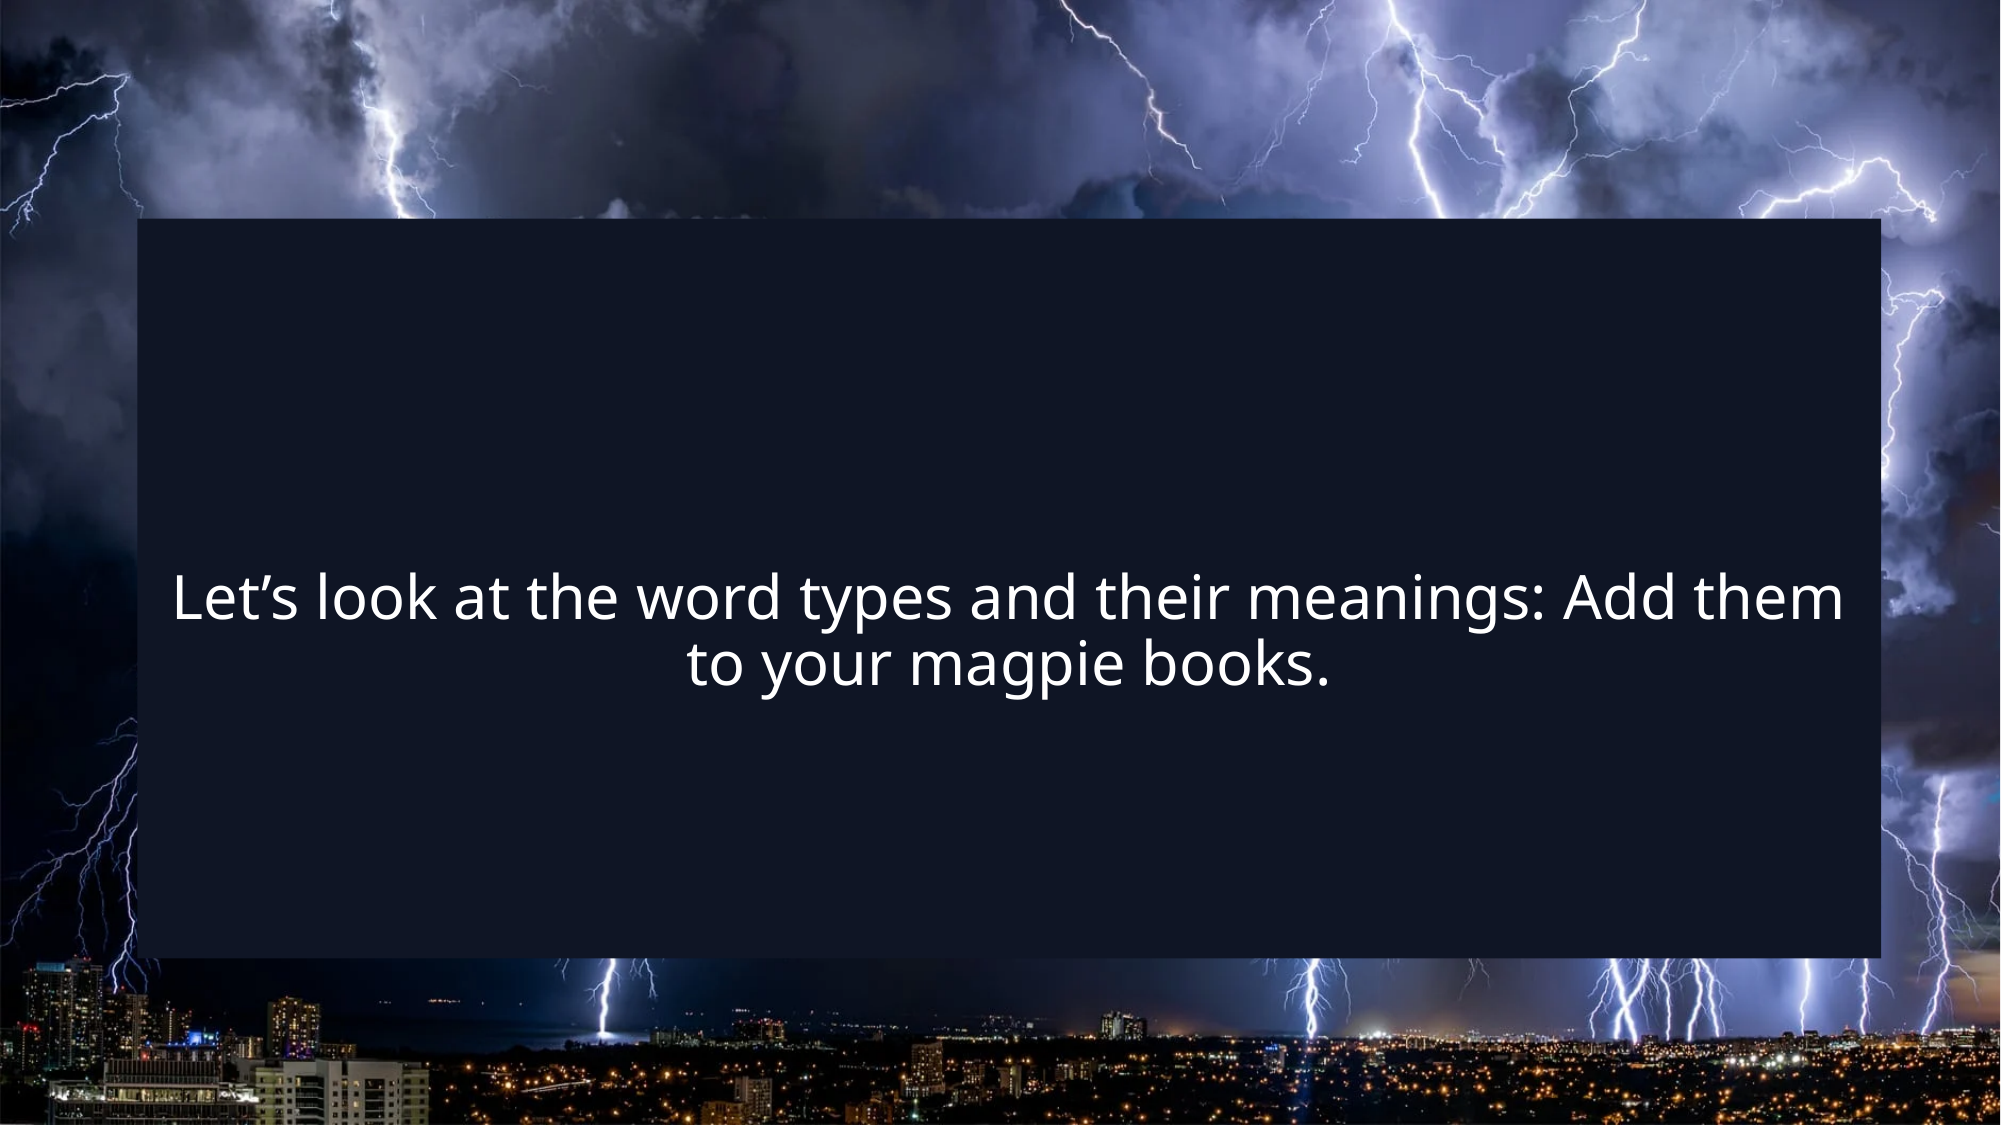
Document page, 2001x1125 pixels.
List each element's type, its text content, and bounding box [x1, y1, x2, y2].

picture [0, 0, 2001, 1125]
title Let’s look at the word types and their meanings: Add them to your magpie books. [137, 218, 1882, 959]
